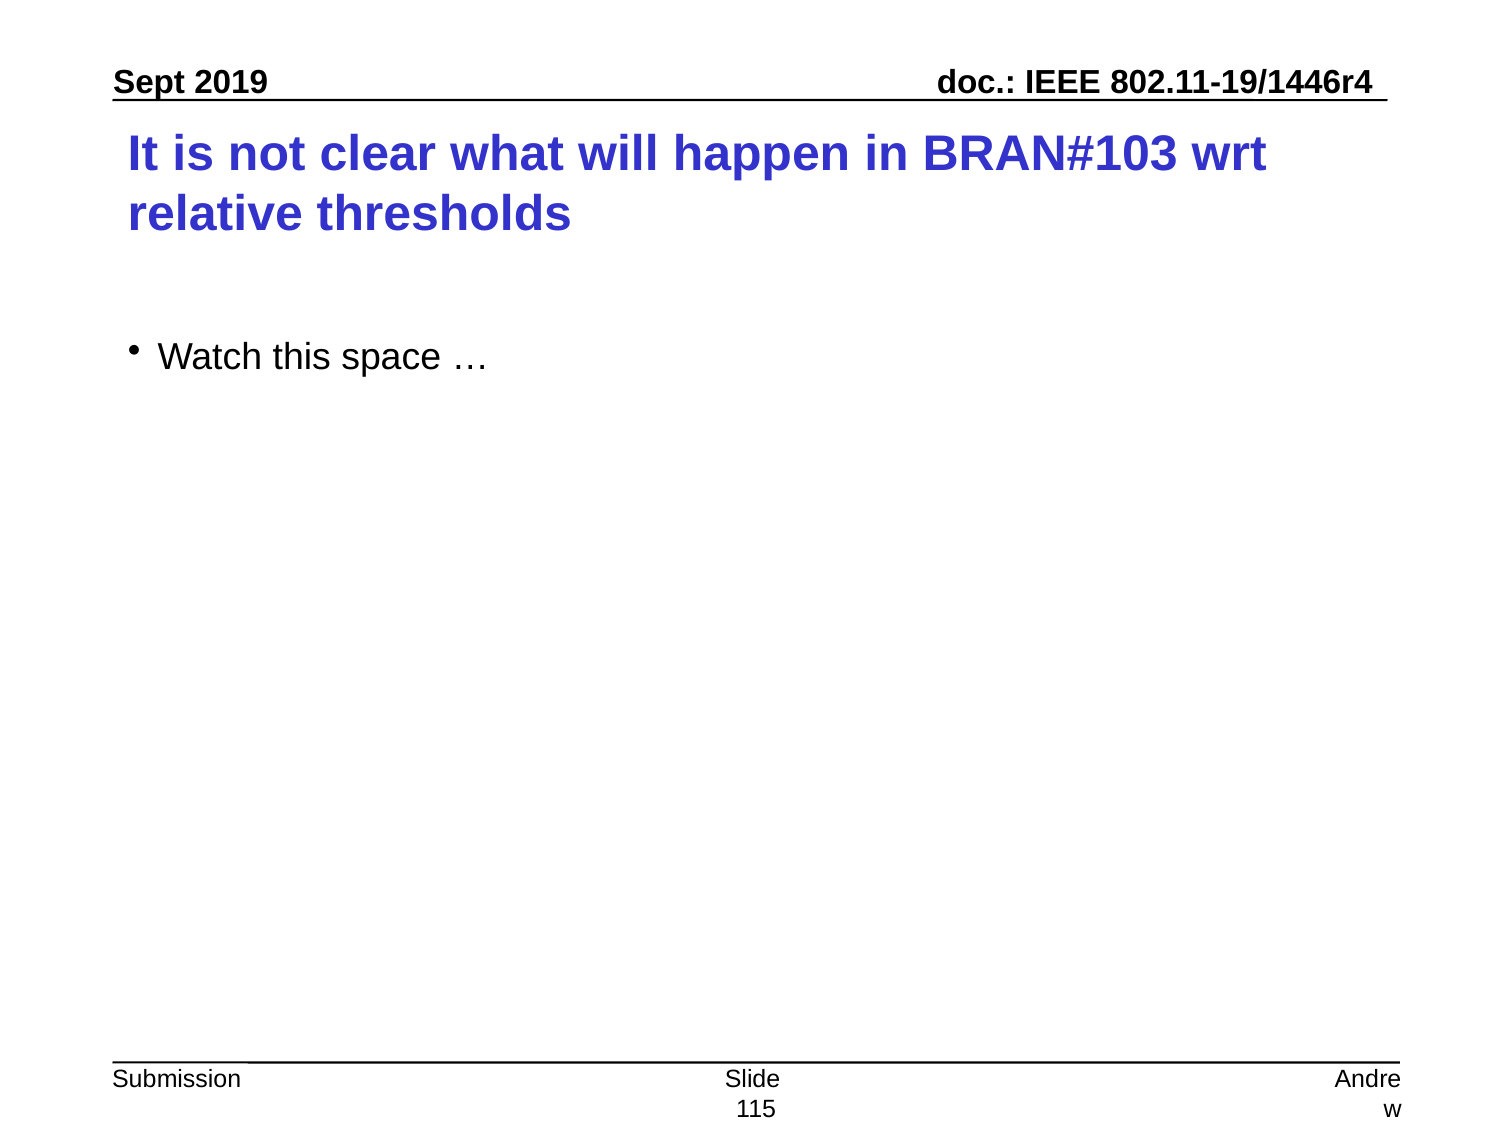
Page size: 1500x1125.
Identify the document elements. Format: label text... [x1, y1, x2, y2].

slide_number Slide 115 [709, 1061, 803, 1093]
title It is not clear what will happen in BRAN#103 wrt relative thresholds [112, 112, 1388, 288]
footer Andrew Myles, Cisco [1320, 1061, 1402, 1093]
list Watch this space … [112, 324, 1388, 1000]
